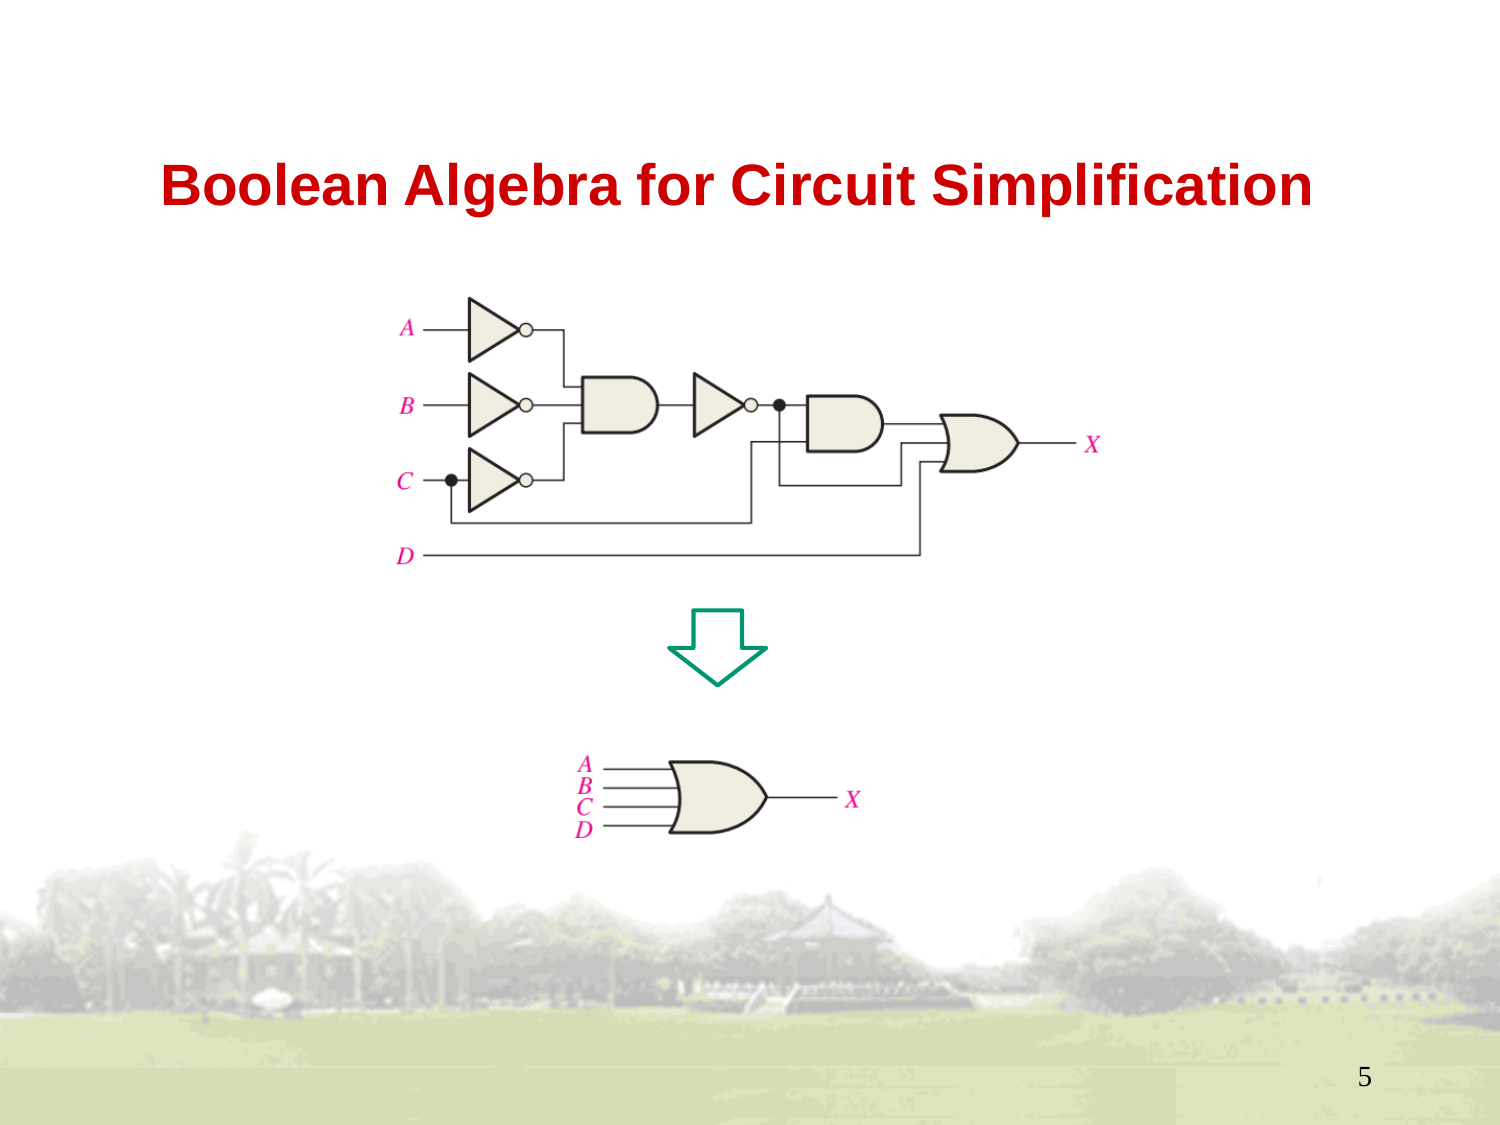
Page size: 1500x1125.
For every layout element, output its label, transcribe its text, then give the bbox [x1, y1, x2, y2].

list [375, 278, 1125, 582]
picture [0, 265, 1500, 1125]
slide_number 5 [1074, 1049, 1388, 1101]
text_box [667, 608, 769, 688]
title Boolean Algebra for Circuit Simplification [99, 113, 1376, 251]
